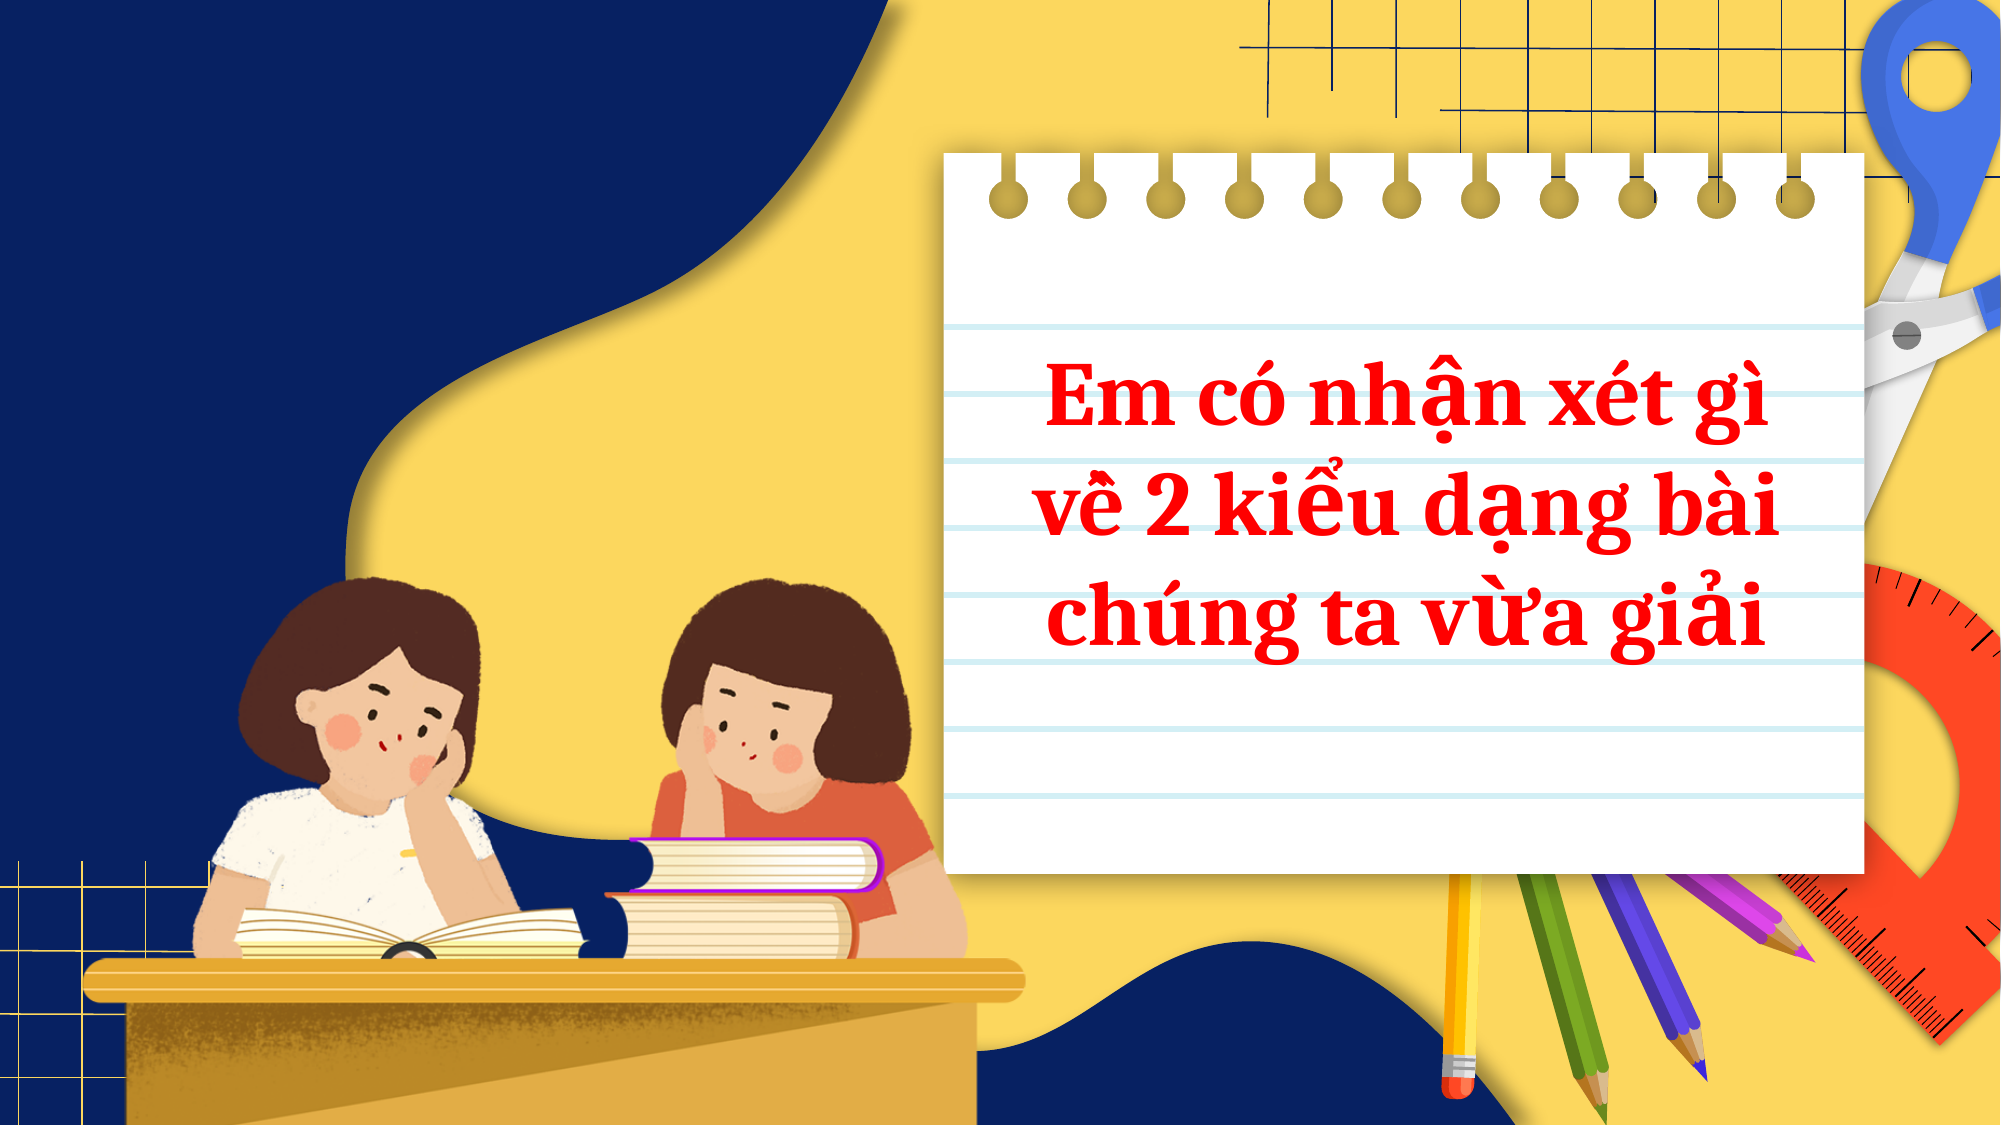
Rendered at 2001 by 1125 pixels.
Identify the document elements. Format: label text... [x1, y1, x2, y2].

picture [25, 519, 1095, 1125]
text_box Em có nhận xét gì về 2 kiểu dạng bài chúng ta vừa giải [992, 326, 1823, 671]
